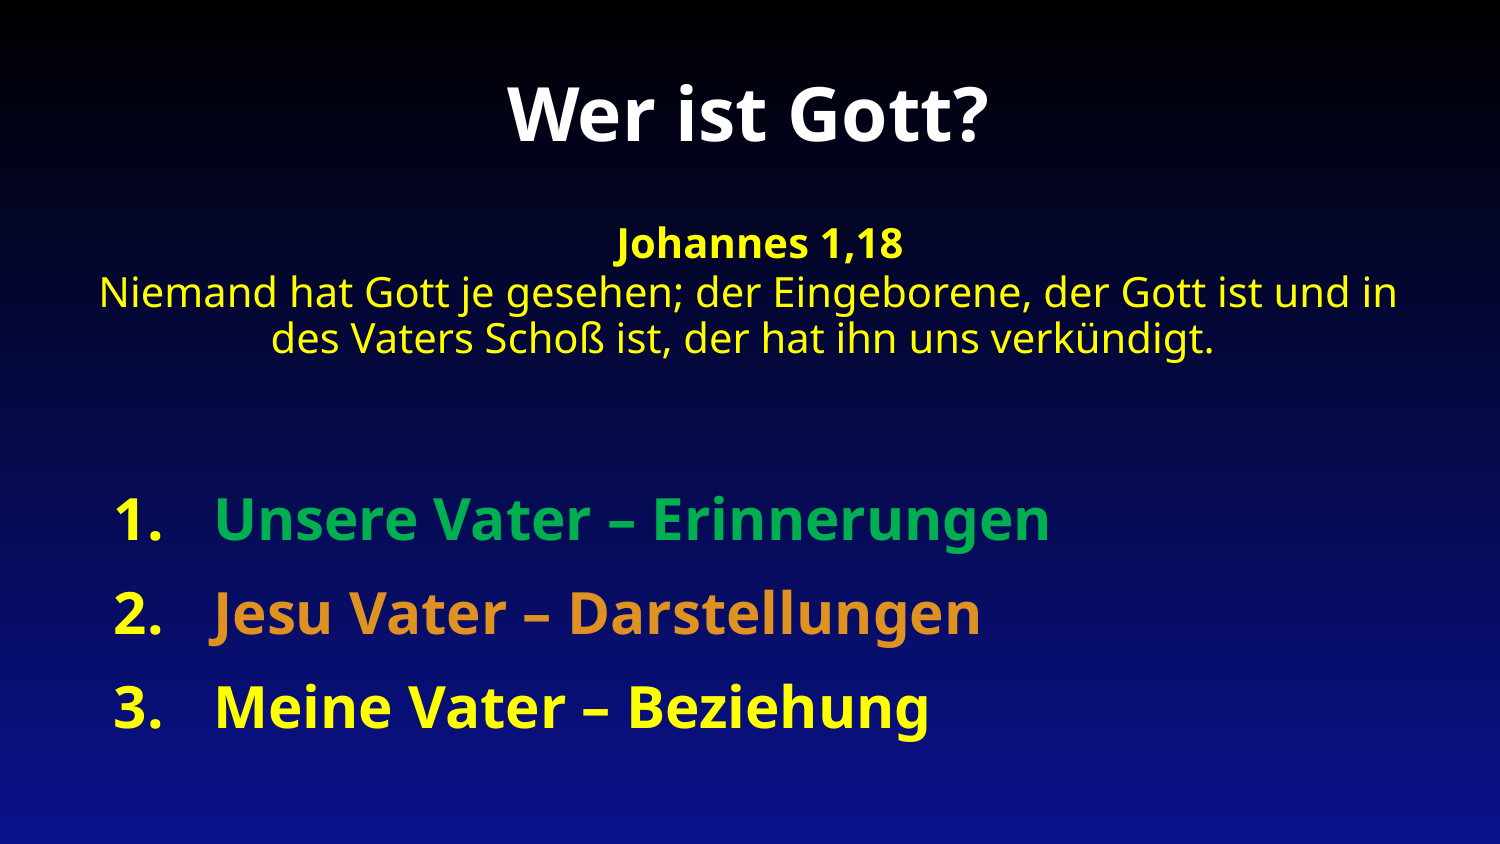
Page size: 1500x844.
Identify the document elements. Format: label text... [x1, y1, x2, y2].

text_box Wer ist Gott? Johannes 1,18 Niemand hat Gott je gesehen; der Eingeborene, der Gott ist und in des Vaters Schoß ist, der hat ihn uns verkündigt. [81, 67, 1416, 387]
text_box Unsere Vater – Erinnerungen Jesu Vater – Darstellungen Meine Vater – Beziehung [98, 480, 1399, 765]
